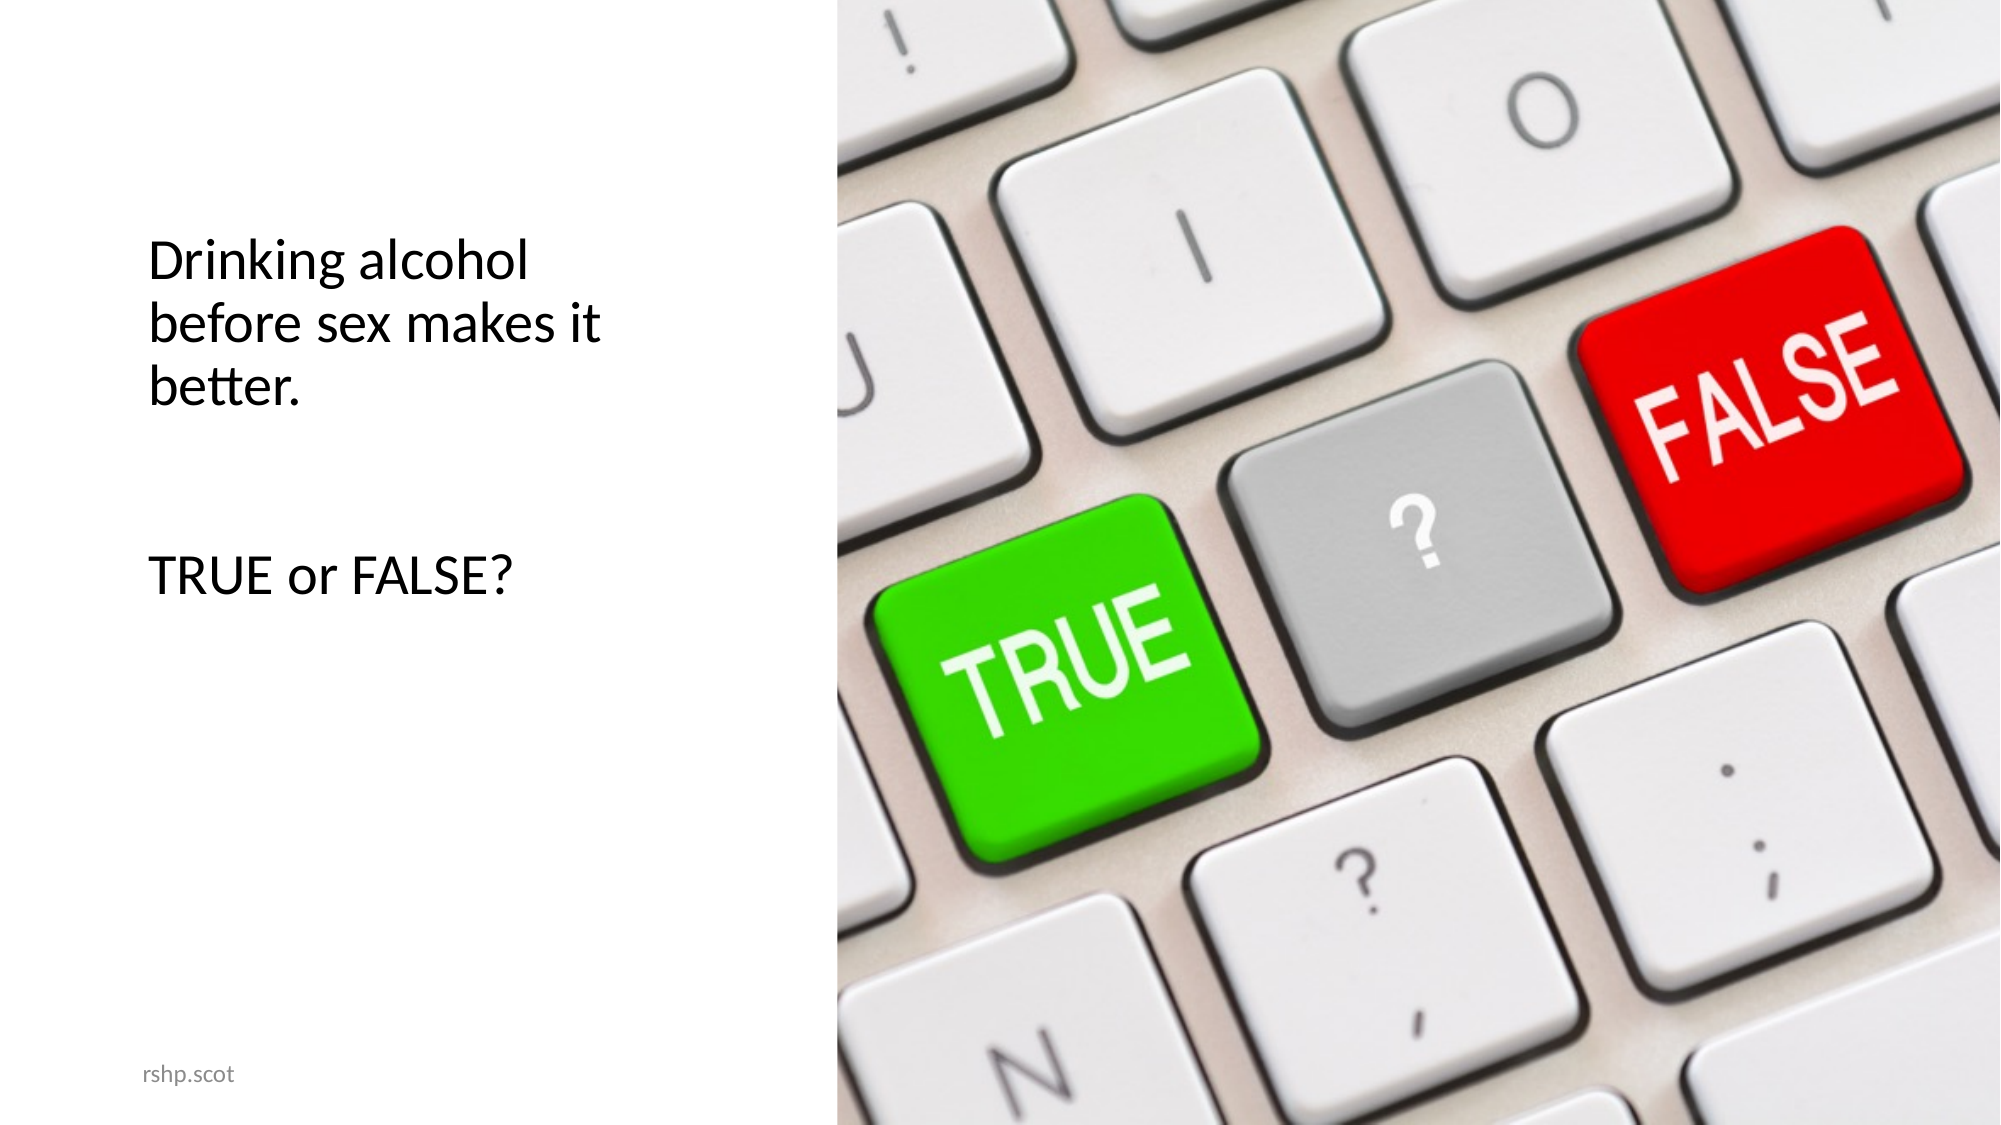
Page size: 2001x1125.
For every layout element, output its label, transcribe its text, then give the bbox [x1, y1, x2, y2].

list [837, 0, 2000, 1125]
footer rshp.scot [127, 1042, 803, 1103]
title Drinking alcohol before sex makes it better. TRUE or FALSE? [133, 247, 712, 685]
